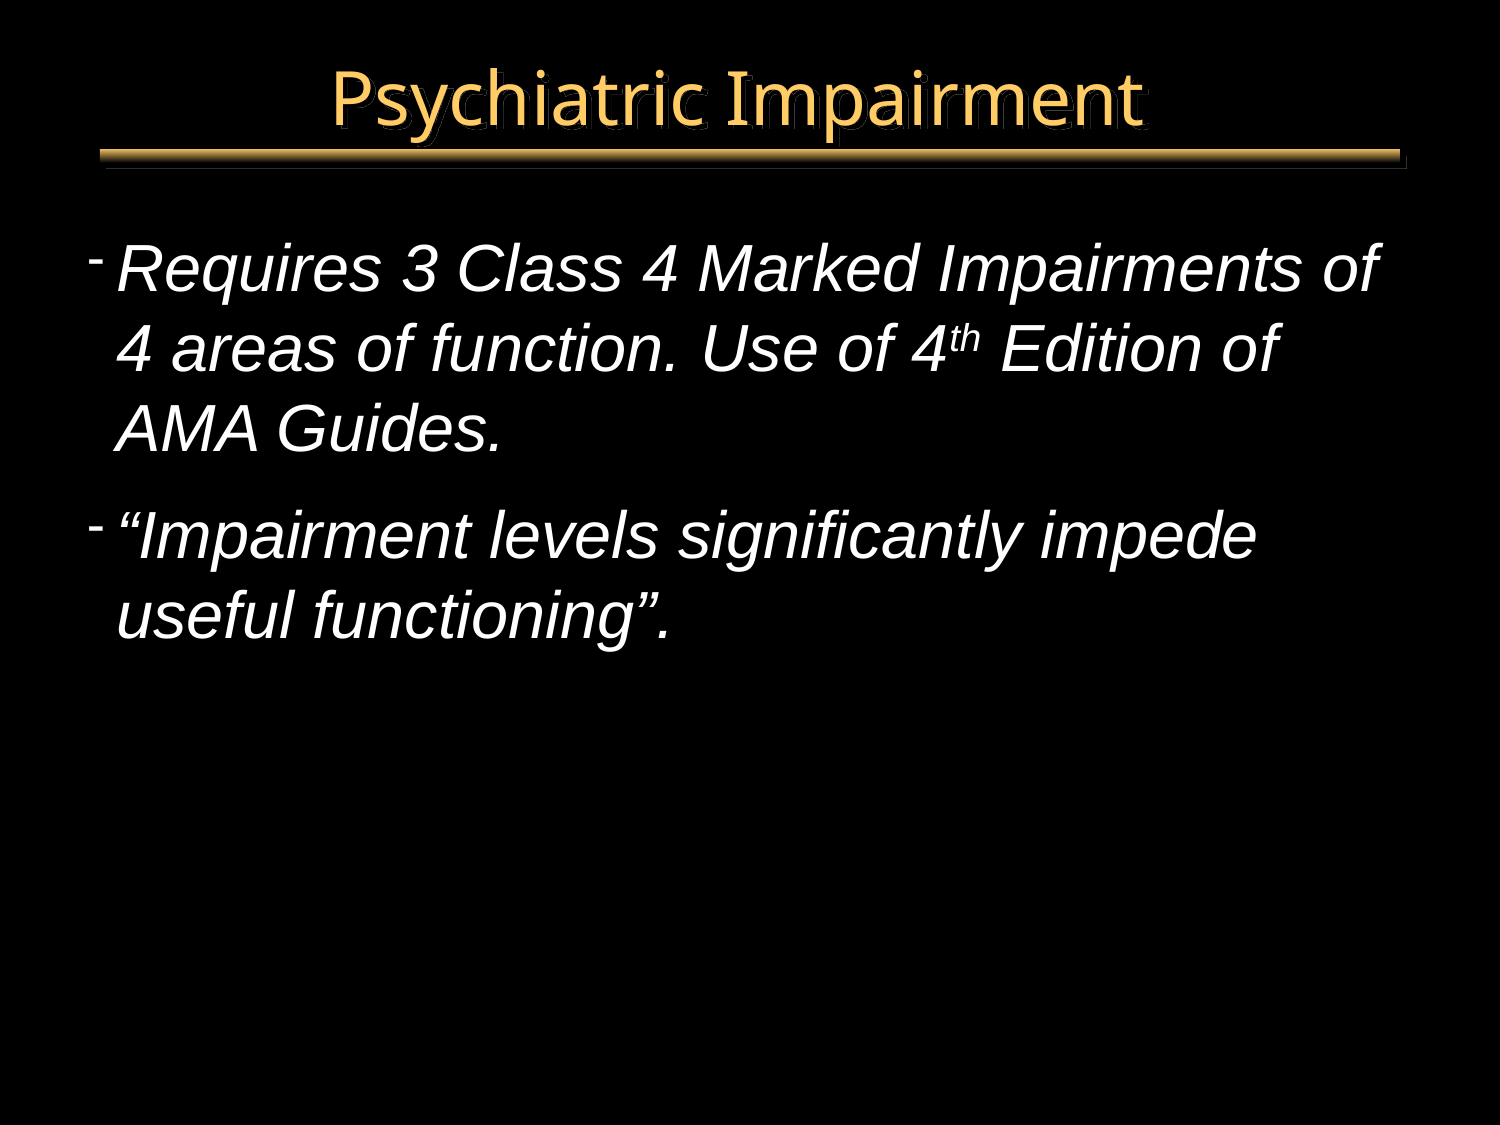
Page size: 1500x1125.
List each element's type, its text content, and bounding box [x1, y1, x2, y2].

title Psychiatric Impairment [75, 50, 1400, 238]
list Requires 3 Class 4 Marked Impairments of 4 areas of function. Use of 4th Edition of AMA Guides. “Impairment levels significantly impede useful functioning”. [87, 242, 1400, 950]
